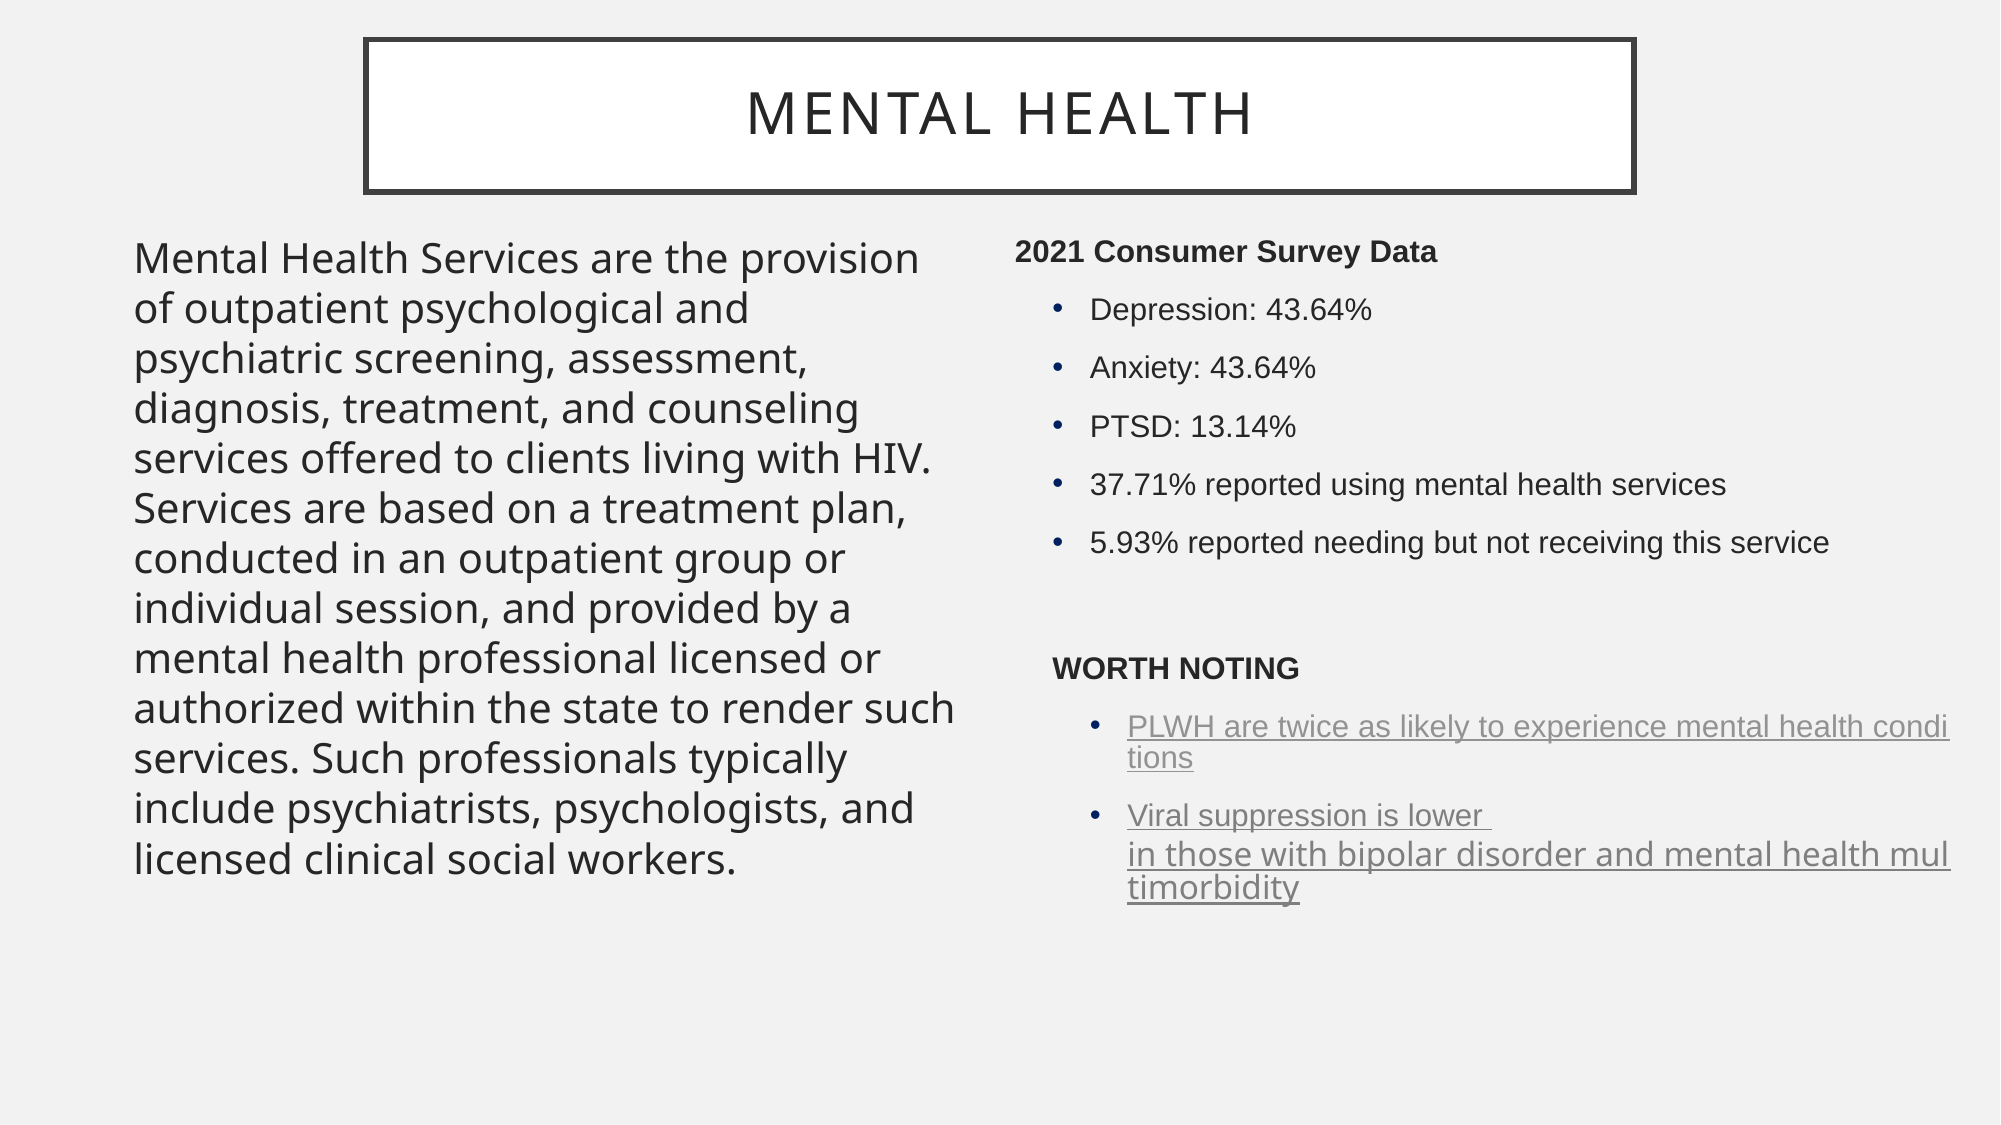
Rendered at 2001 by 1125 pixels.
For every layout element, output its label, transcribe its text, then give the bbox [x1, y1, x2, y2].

list Mental Health Services are the provision of outpatient psychological and psychiatric screening, assessment, diagnosis, treatment, and counseling services offered to clients living with HIV. Services are based on a treatment plan, conducted in an outpatient group or individual session, and provided by a mental health professional licensed or authorized within the state to render such services. Such professionals typically include psychiatrists, psychologists, and licensed clinical social workers. [118, 224, 982, 1047]
title Mental health [363, 37, 1637, 195]
list 2021 Consumer Survey Data Depression: 43.64% Anxiety: 43.64% PTSD: 13.14% 37.71% reported using mental health services 5.93% reported needing but not receiving this service WORTH NOTING PLWH are twice as likely to experience mental health conditions Viral suppression is lower in those with bipolar disorder and mental health multimorbidity [999, 223, 1969, 1125]
